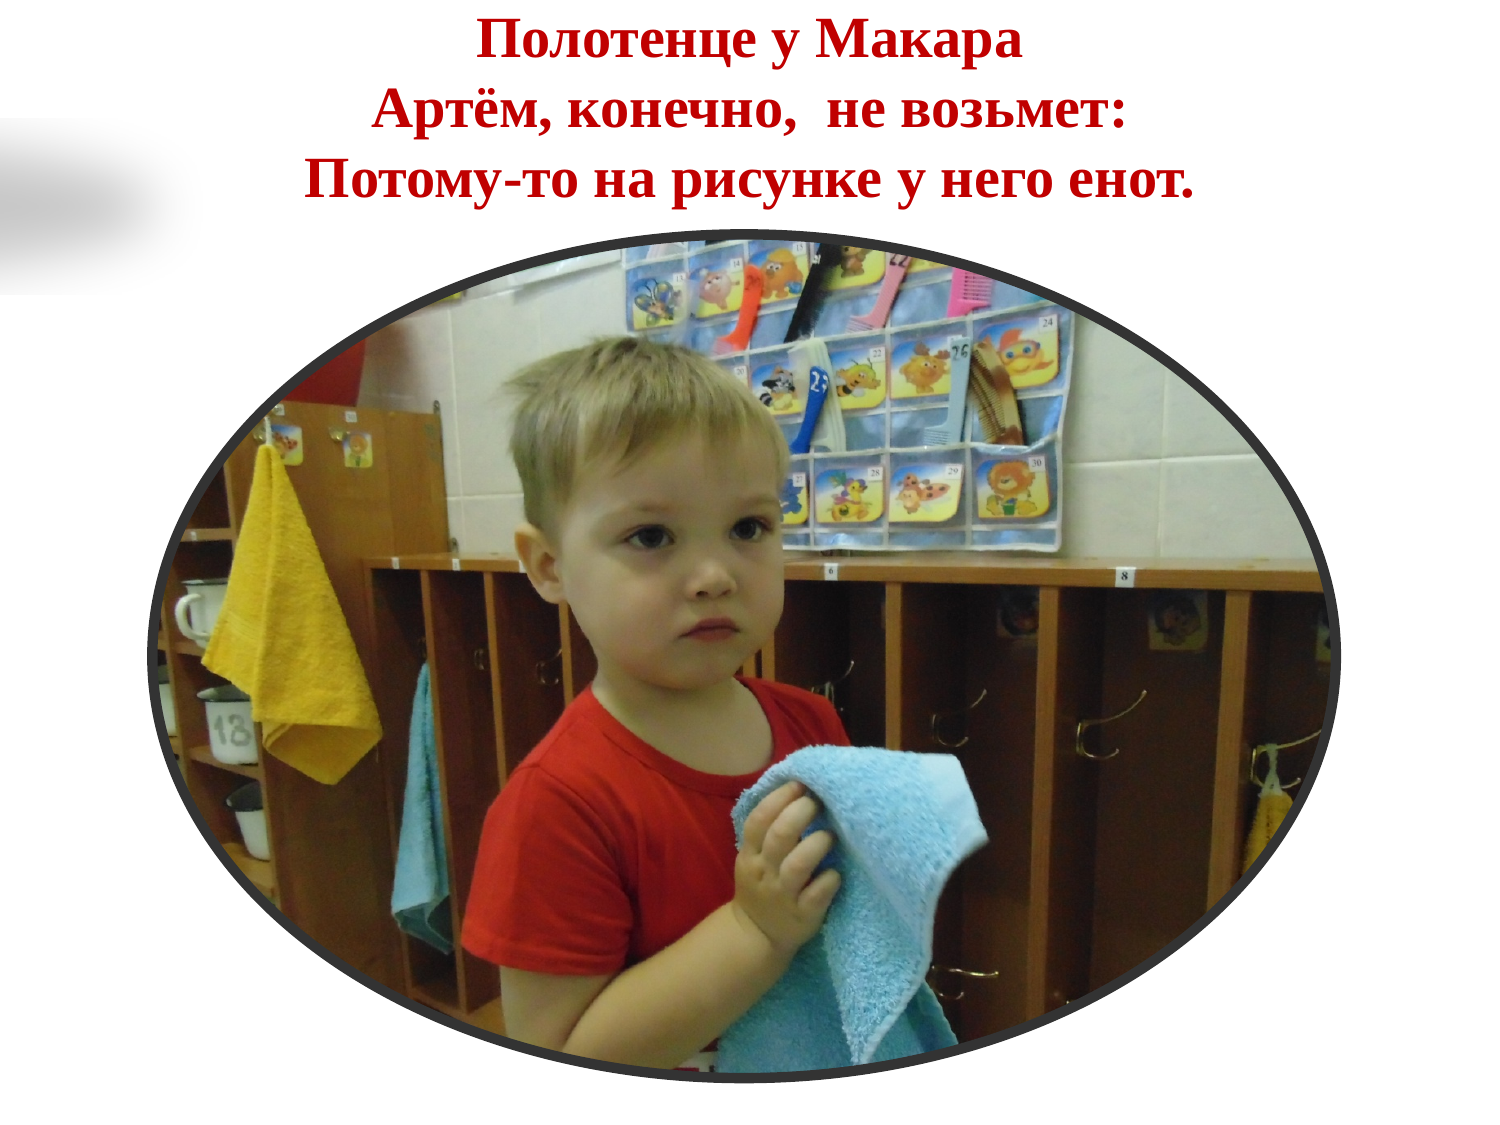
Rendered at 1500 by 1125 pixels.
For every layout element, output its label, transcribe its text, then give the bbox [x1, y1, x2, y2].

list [152, 234, 1337, 1079]
title Полотенце у Макара Артём, конечно, не возьмет: Потому-то на рисунке у него енот. [75, 45, 1425, 233]
